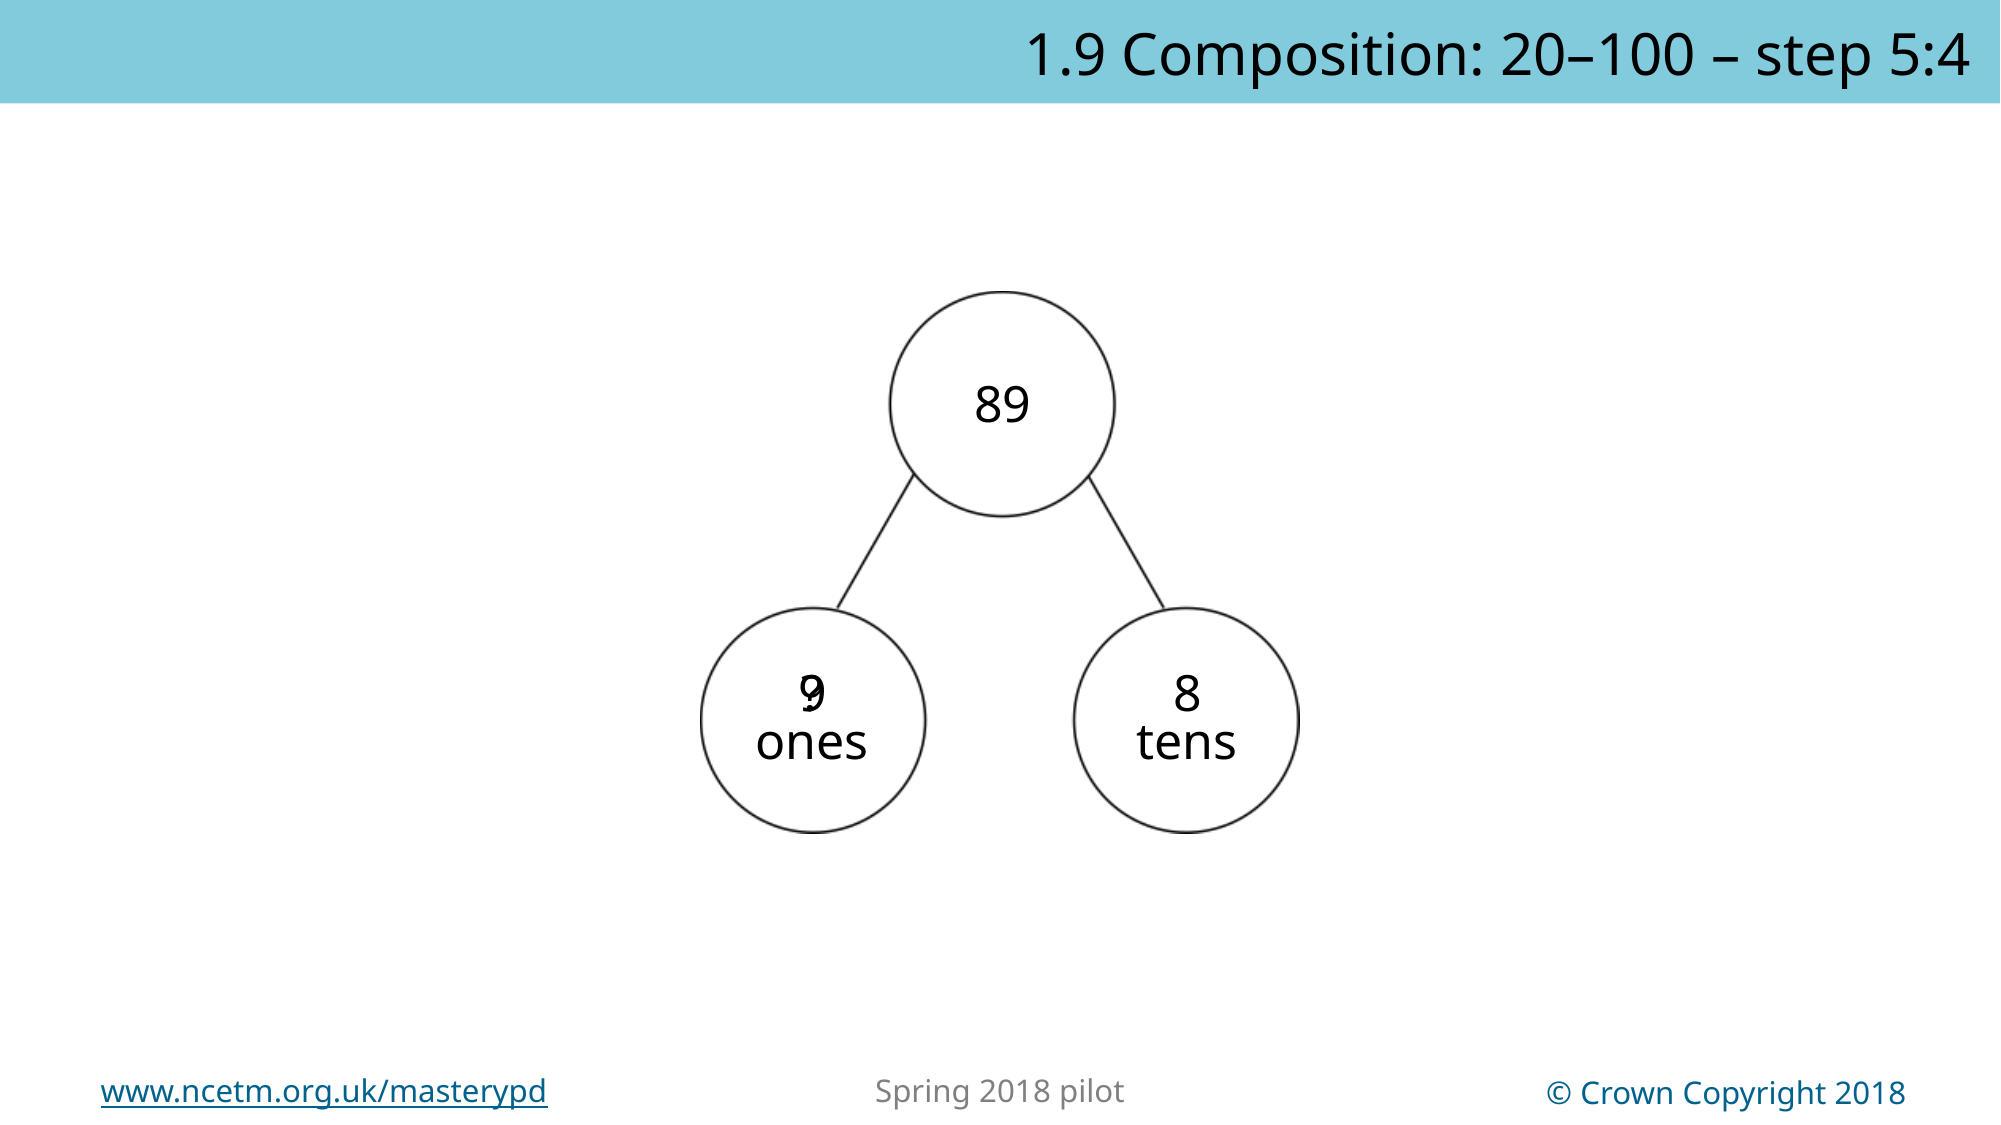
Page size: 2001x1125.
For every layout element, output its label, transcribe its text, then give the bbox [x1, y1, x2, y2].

list 1.9 Composition: 20–100 – step 5:4 [0, 0, 2000, 104]
picture [699, 290, 1300, 834]
